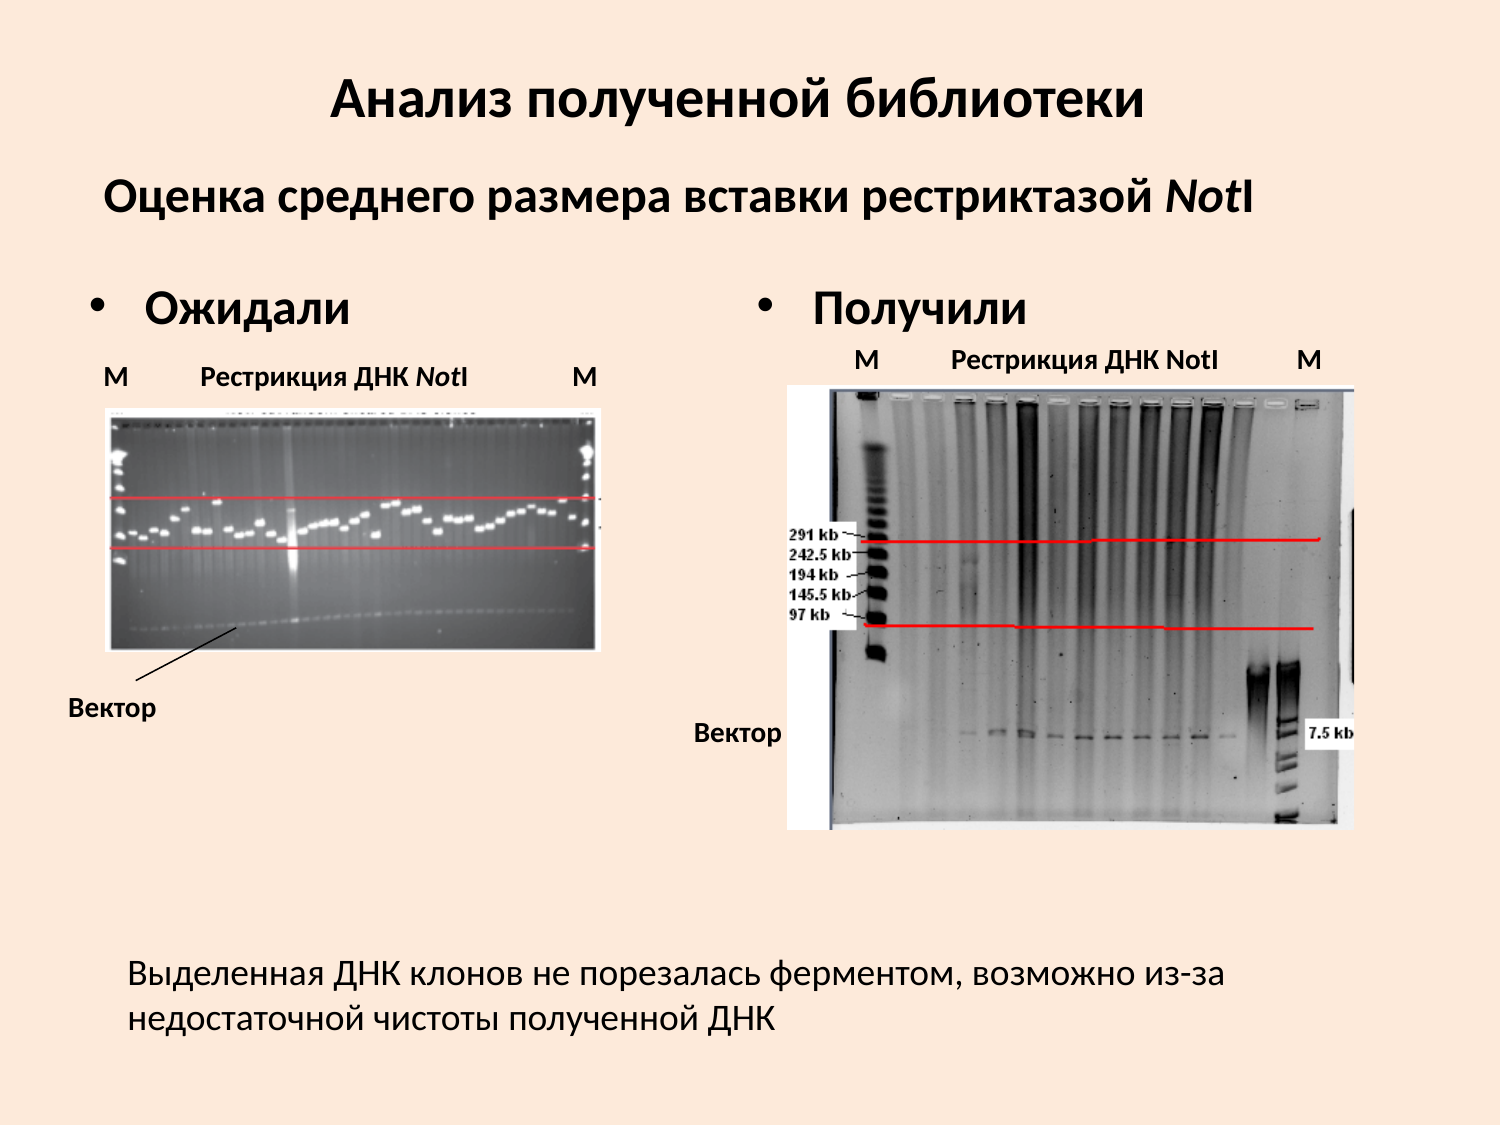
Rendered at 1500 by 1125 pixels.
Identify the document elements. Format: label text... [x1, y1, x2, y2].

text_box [135, 627, 237, 681]
text_box Вектор [679, 705, 781, 756]
picture [104, 408, 602, 652]
title Анализ полученной библиотеки [63, 0, 1414, 188]
picture [786, 385, 1355, 831]
text_box Выделенная ДНК клонов не порезалась ферментом, возможно из-за недостаточной чистоты полученной ДНК [112, 940, 1412, 1046]
list Оценка среднего размера вставки рестриктазой NotI [88, 125, 1436, 231]
list Ожидали [73, 267, 737, 916]
list Получили М Рестрикция ДНК NotI М [741, 267, 1425, 916]
text_box Вектор [53, 680, 172, 731]
text_box М Рестрикция ДНК NotI М [88, 349, 632, 400]
